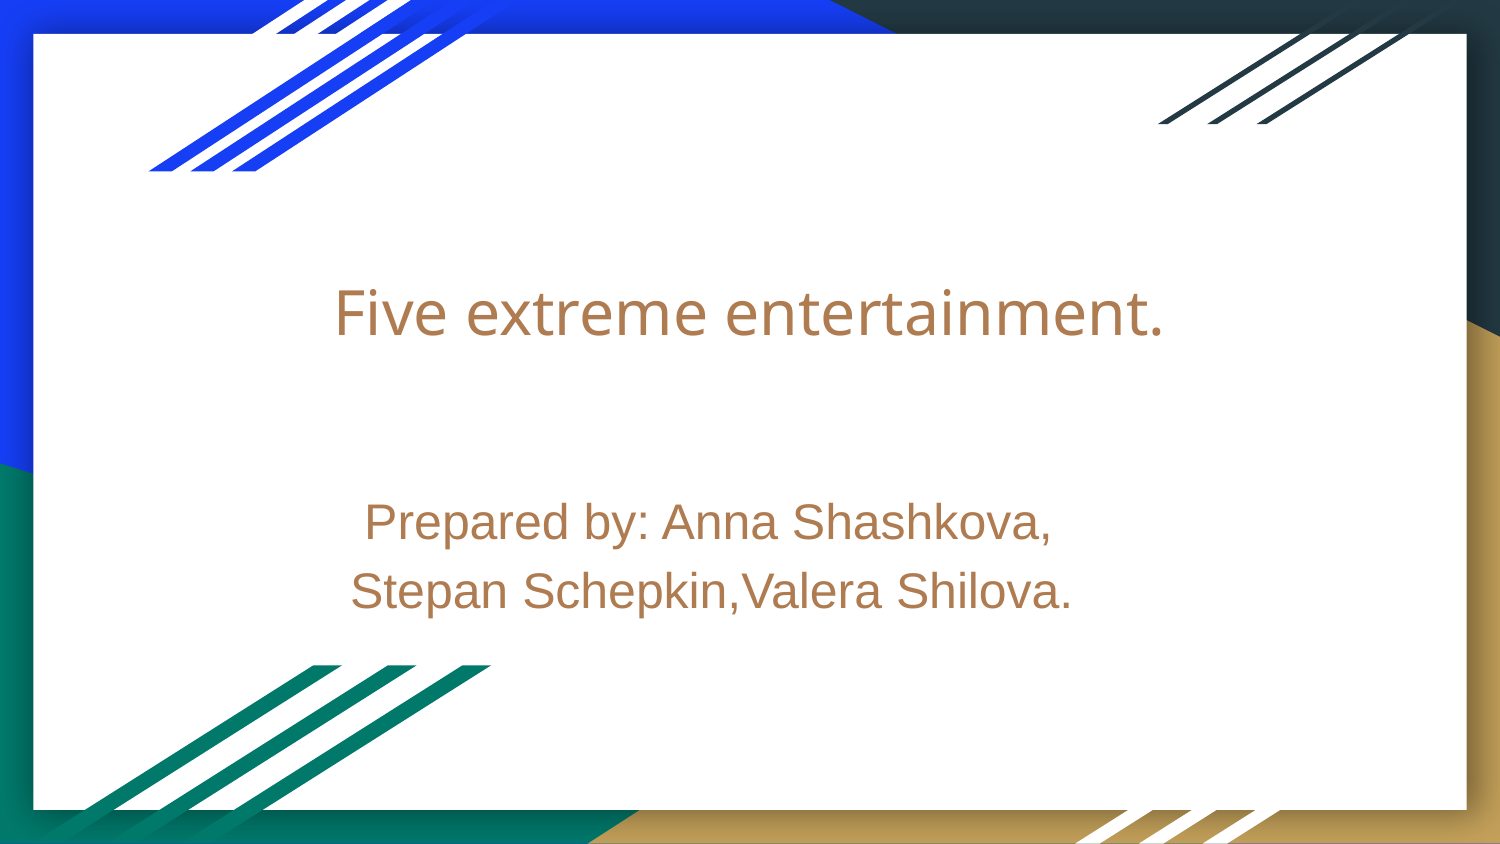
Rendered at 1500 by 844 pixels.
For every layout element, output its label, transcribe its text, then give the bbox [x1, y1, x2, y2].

subtitle Prepared by: Anna Shashkova, Stepan Schepkin,Valera Shilova. [335, 465, 1170, 704]
title Five extreme entertainment. [310, 191, 1190, 430]
